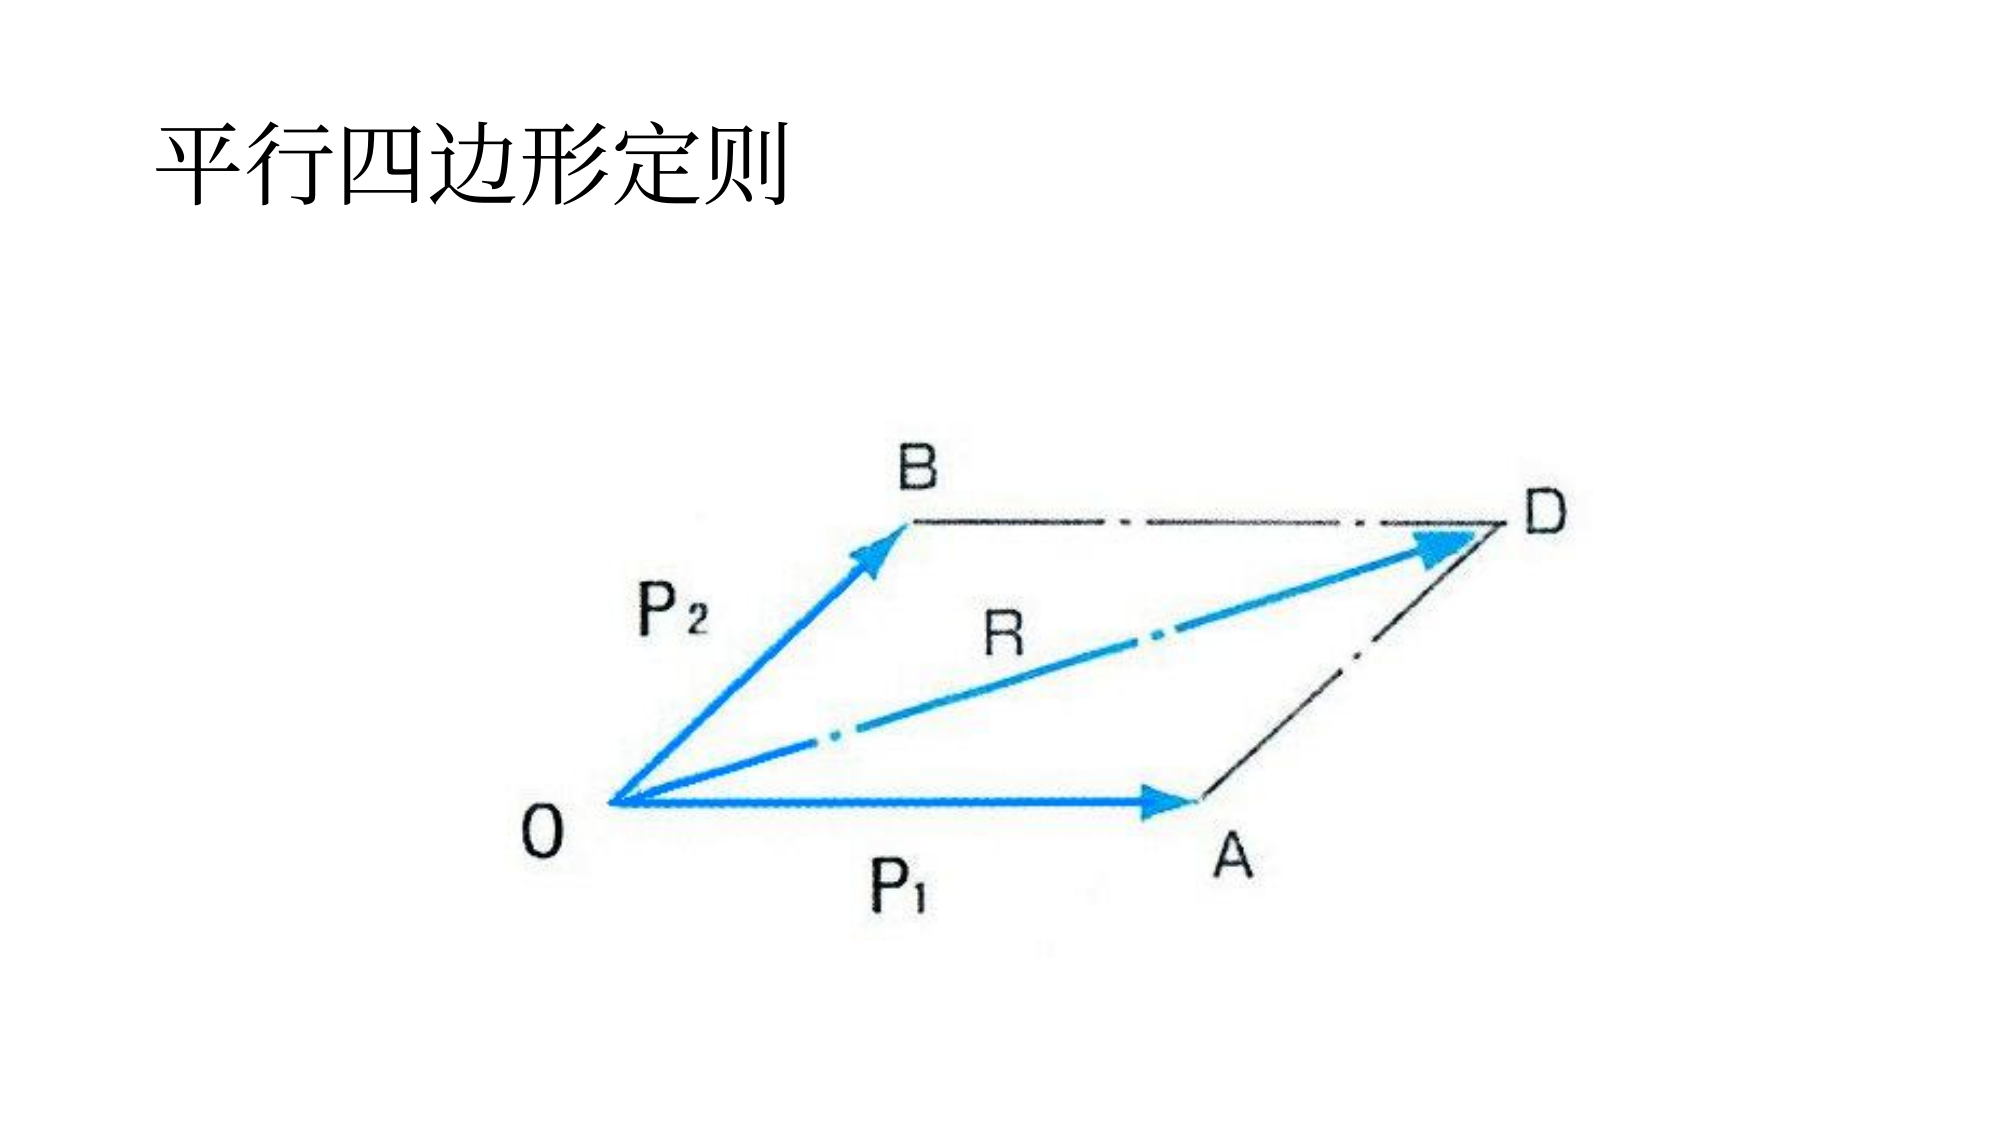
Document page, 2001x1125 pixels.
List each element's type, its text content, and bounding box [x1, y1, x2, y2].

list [437, 353, 1639, 1001]
title 平行四边形定则 [137, 59, 1863, 278]
